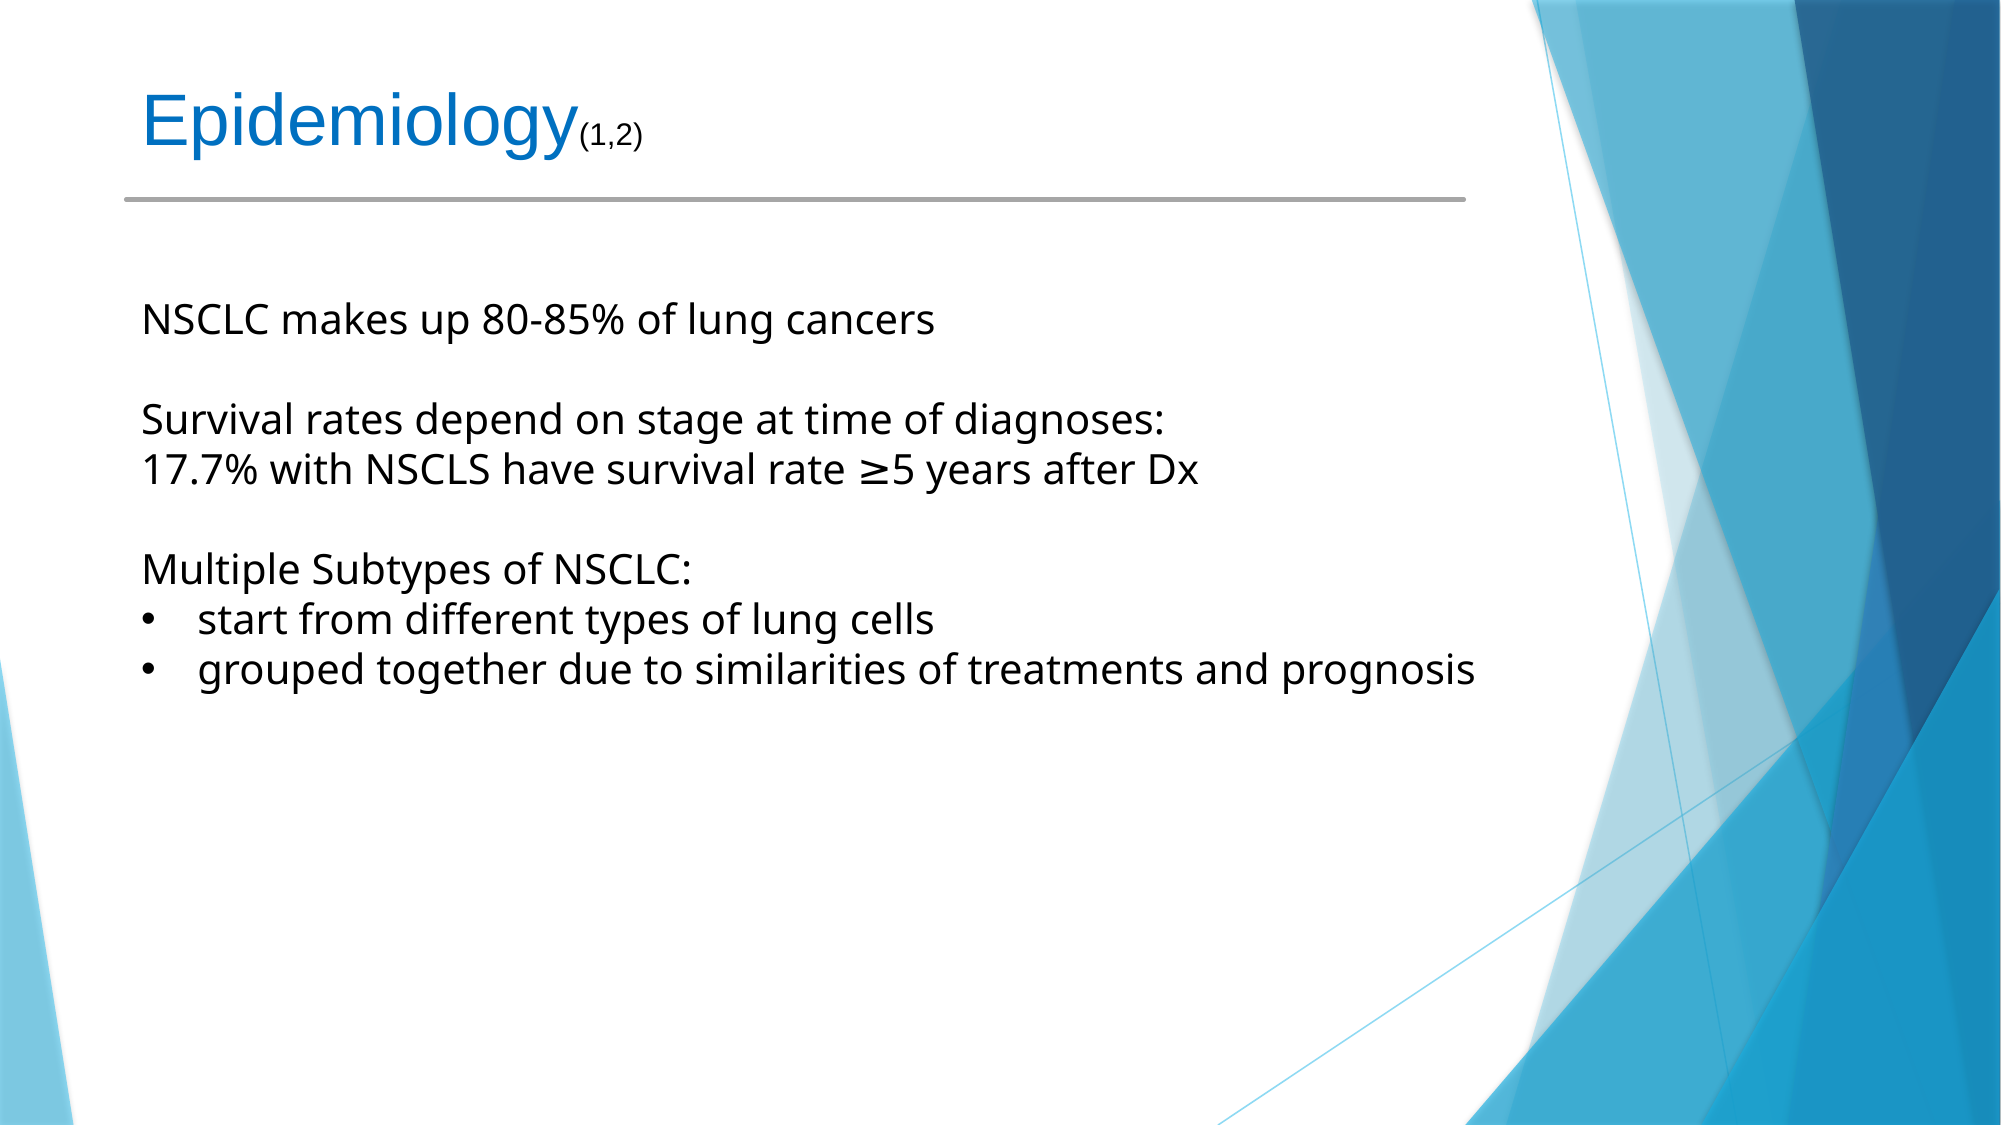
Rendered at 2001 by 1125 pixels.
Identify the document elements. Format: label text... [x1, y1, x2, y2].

text_box NSCLC makes up 80-85% of lung cancers Survival rates depend on stage at time of diagnoses: 17.7% with NSCLS have survival rate ≥5 years after Dx Multiple Subtypes of NSCLC: start from different types of lung cells grouped together due to similarities of treatments and prognosis [126, 285, 1537, 796]
title Epidemiology(1,2) [126, 64, 1537, 226]
